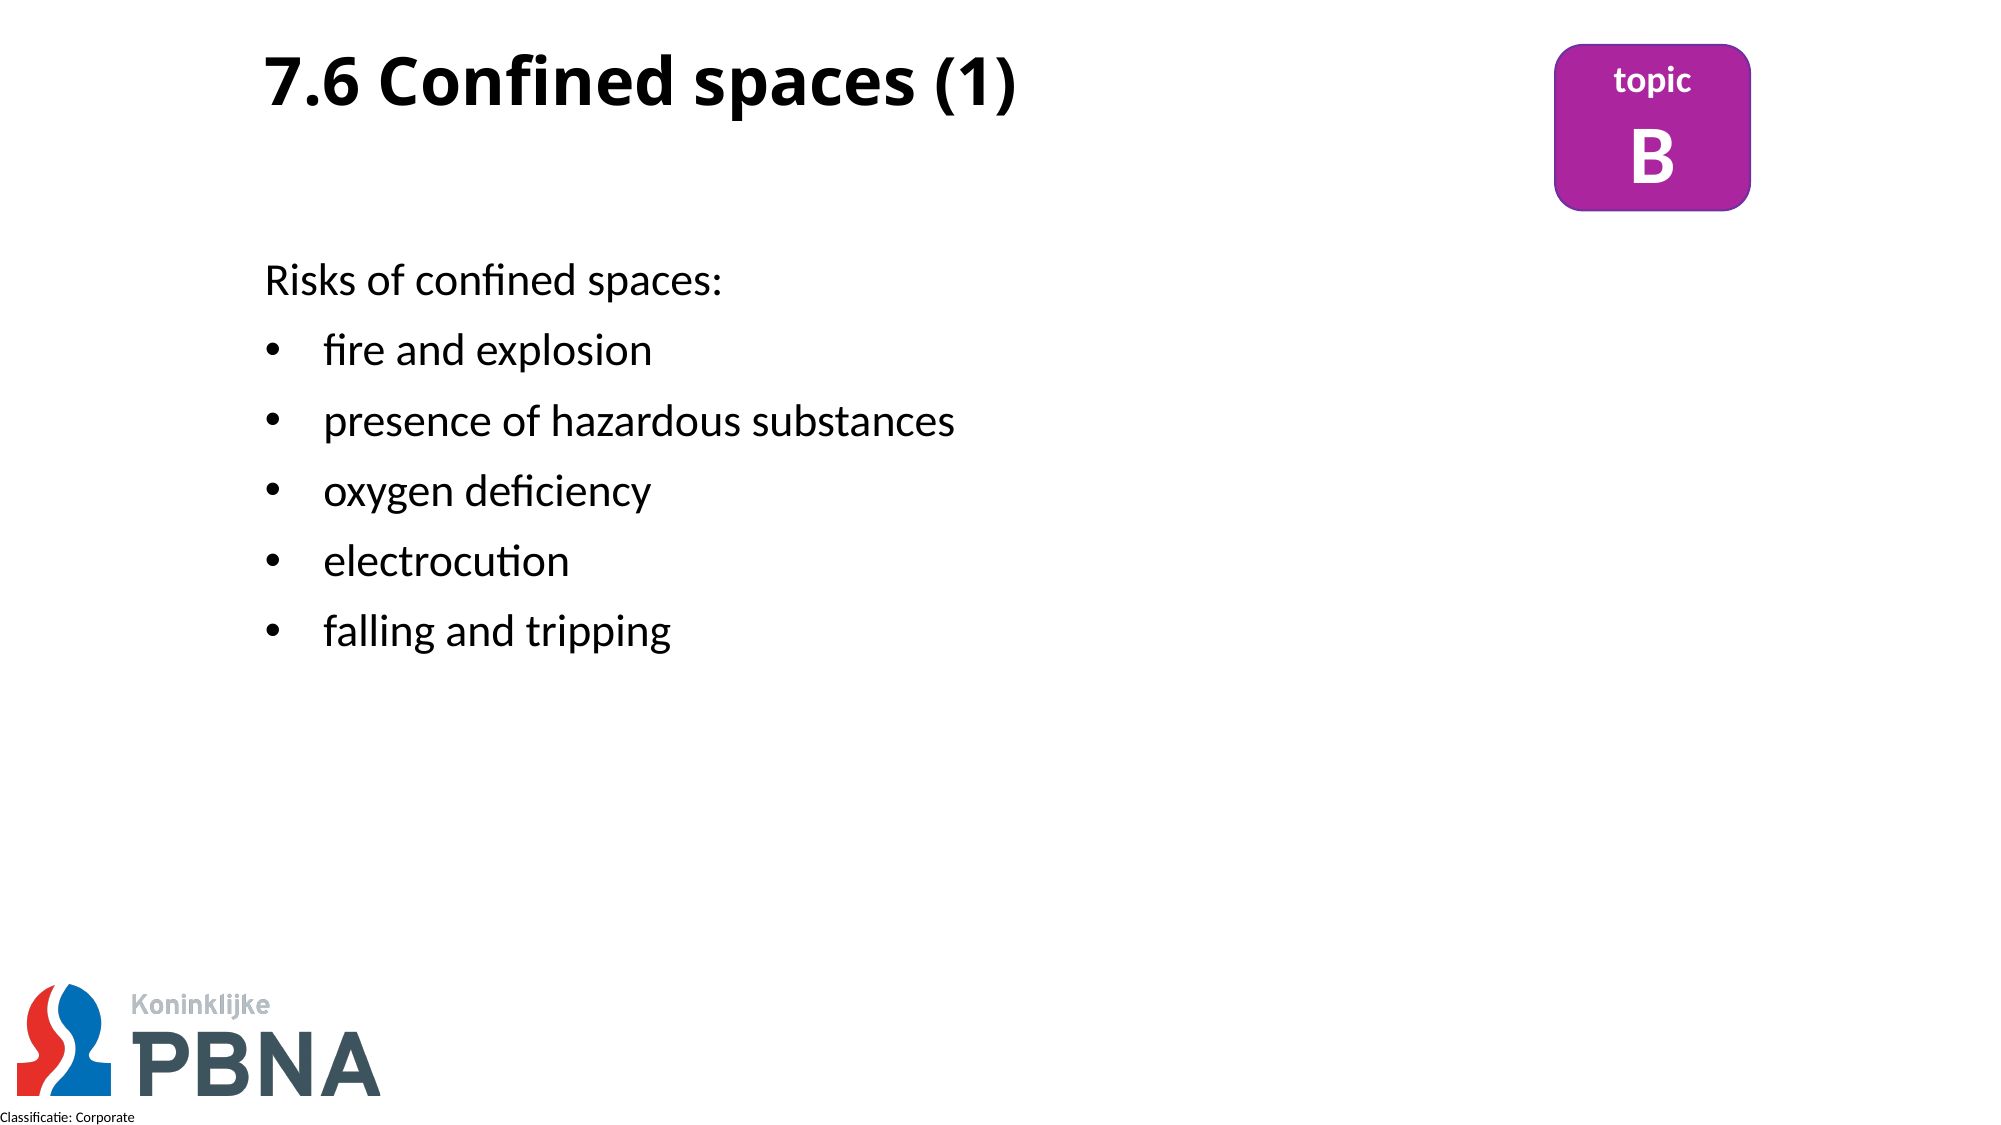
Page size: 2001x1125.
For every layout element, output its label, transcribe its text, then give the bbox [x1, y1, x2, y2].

list Risks of confined spaces: fire and explosion presence of hazardous substances oxygen deficiency electrocution falling and tripping [249, 248, 1810, 963]
picture [17, 984, 381, 1096]
text_box topic B [1554, 43, 1752, 212]
title 7.6 Confined spaces (1) [249, 40, 1600, 216]
